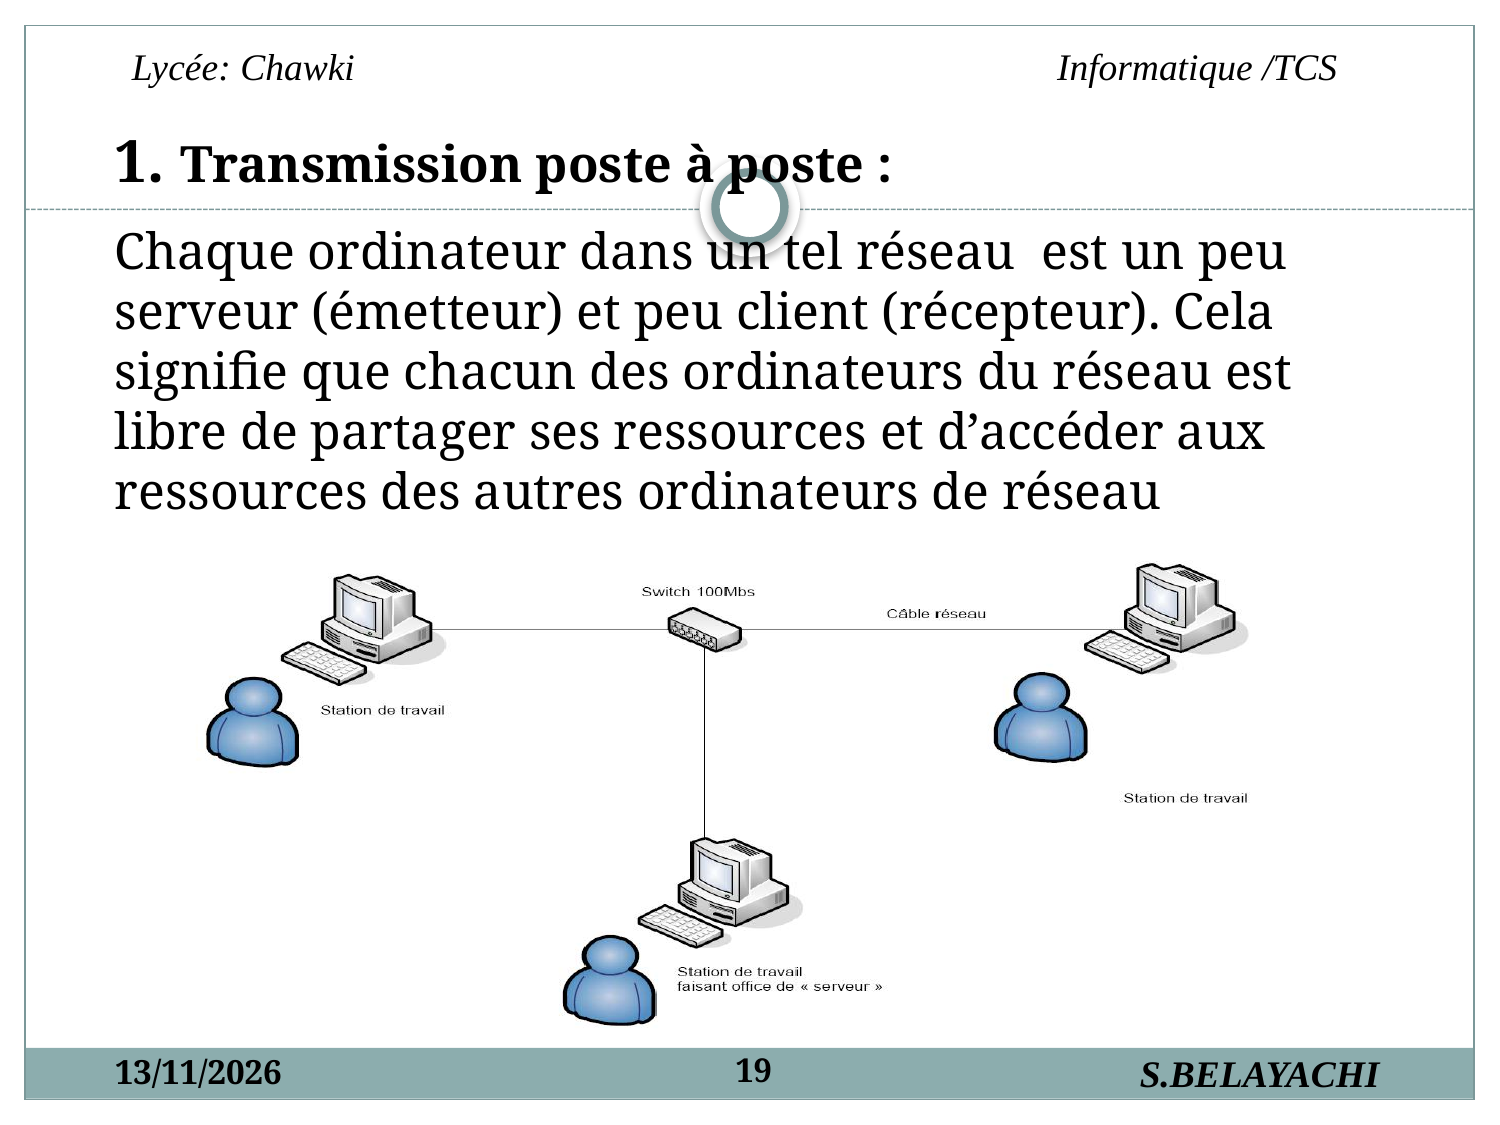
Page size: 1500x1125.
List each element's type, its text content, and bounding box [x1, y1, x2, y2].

picture [163, 542, 1290, 1032]
text_box 1. Transmission poste à poste : Chaque ordinateur dans un tel réseau est un peu serveur (émetteur) et peu client (récepteur). Cela signifie que chacun des ordinateurs du réseau est libre de partager ses ressources et d’accéder aux ressources des autres ordinateurs de réseau [100, 117, 1400, 598]
